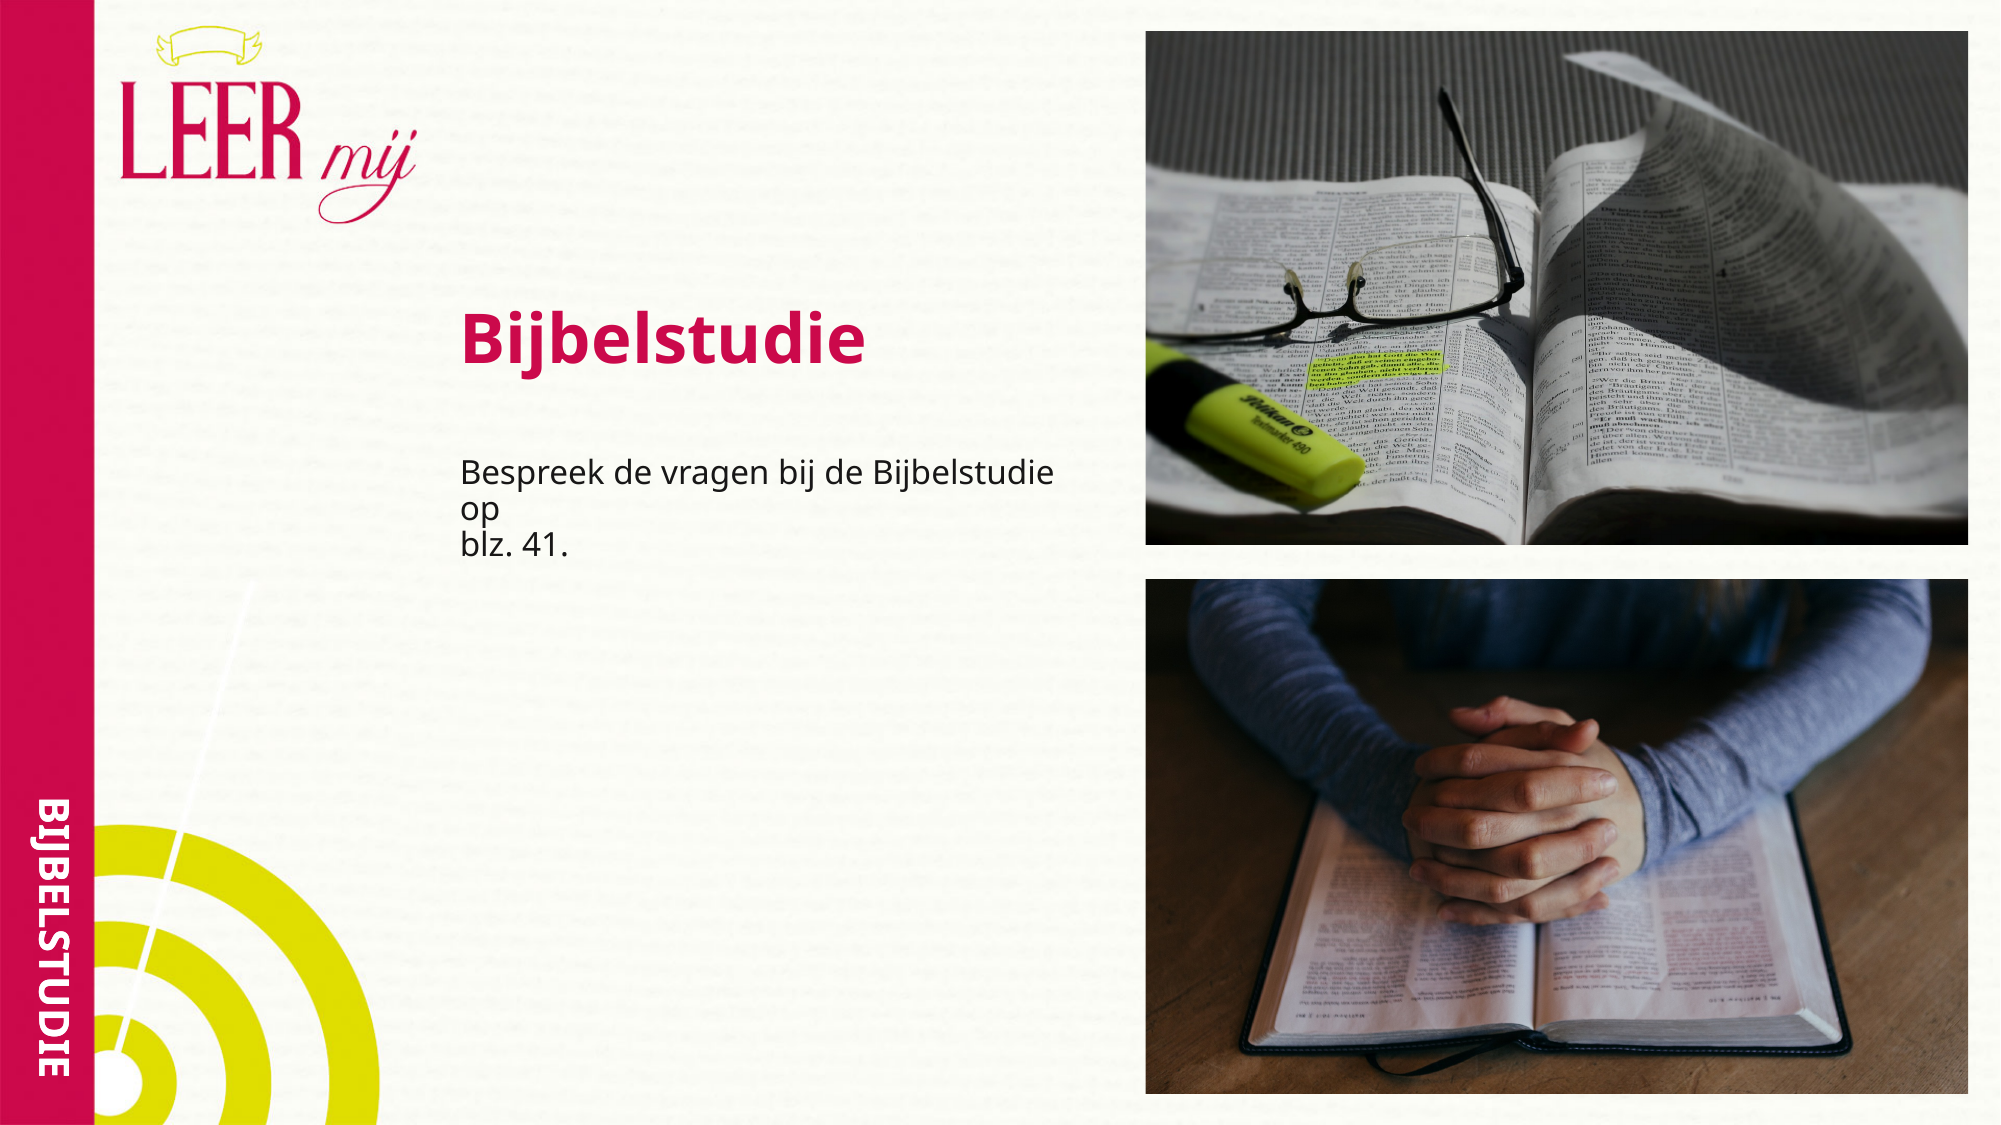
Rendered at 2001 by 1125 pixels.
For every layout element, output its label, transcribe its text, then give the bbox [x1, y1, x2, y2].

picture [0, 0, 2001, 1125]
title Bijbelstudie [444, 229, 1102, 386]
list Bespreek de vragen bij de Bijbelstudie op blz. 41. [444, 448, 1105, 968]
